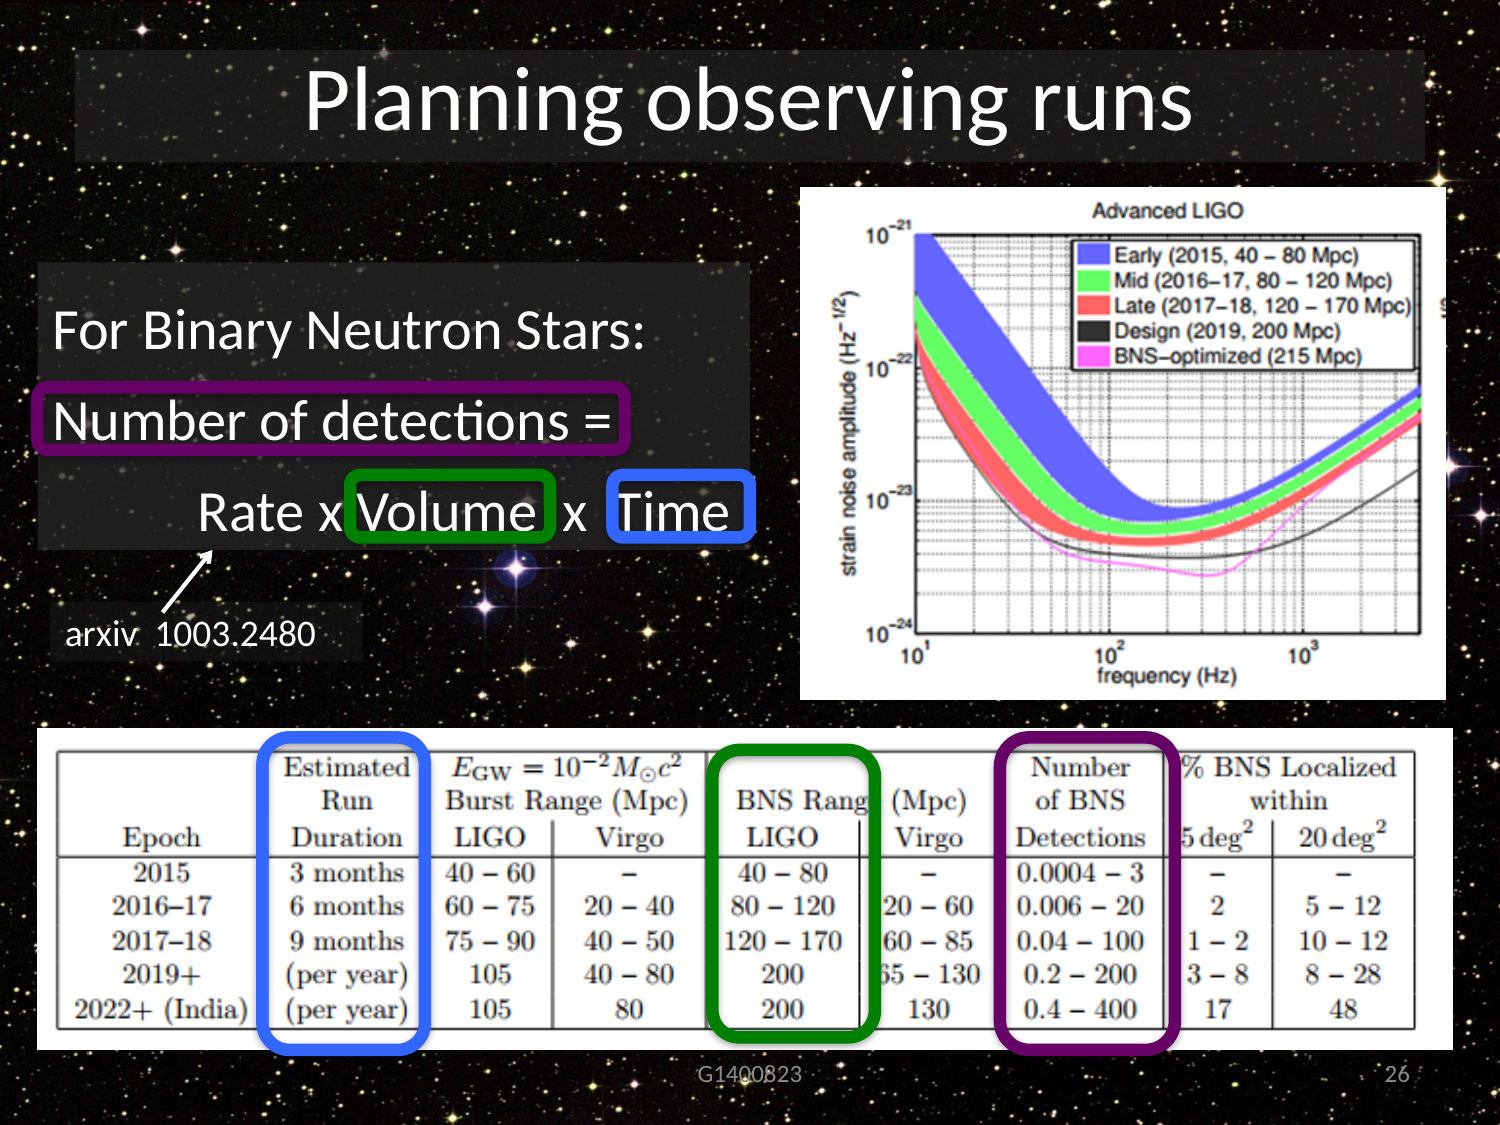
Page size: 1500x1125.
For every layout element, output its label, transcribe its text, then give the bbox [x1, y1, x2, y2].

footer G1400823 [512, 1059, 988, 1103]
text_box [162, 549, 213, 613]
text_box For Binary Neutron Stars: Number of detections = Rate x Volume x Time [37, 262, 750, 550]
text_box [611, 474, 751, 539]
text_box [36, 386, 626, 451]
slide_number 26 [1074, 1059, 1425, 1103]
text_box [349, 474, 551, 539]
title Planning observing runs [75, 0, 1425, 188]
text_box arxiv 1003.2480 [49, 601, 363, 662]
picture [0, 0, 1500, 1125]
